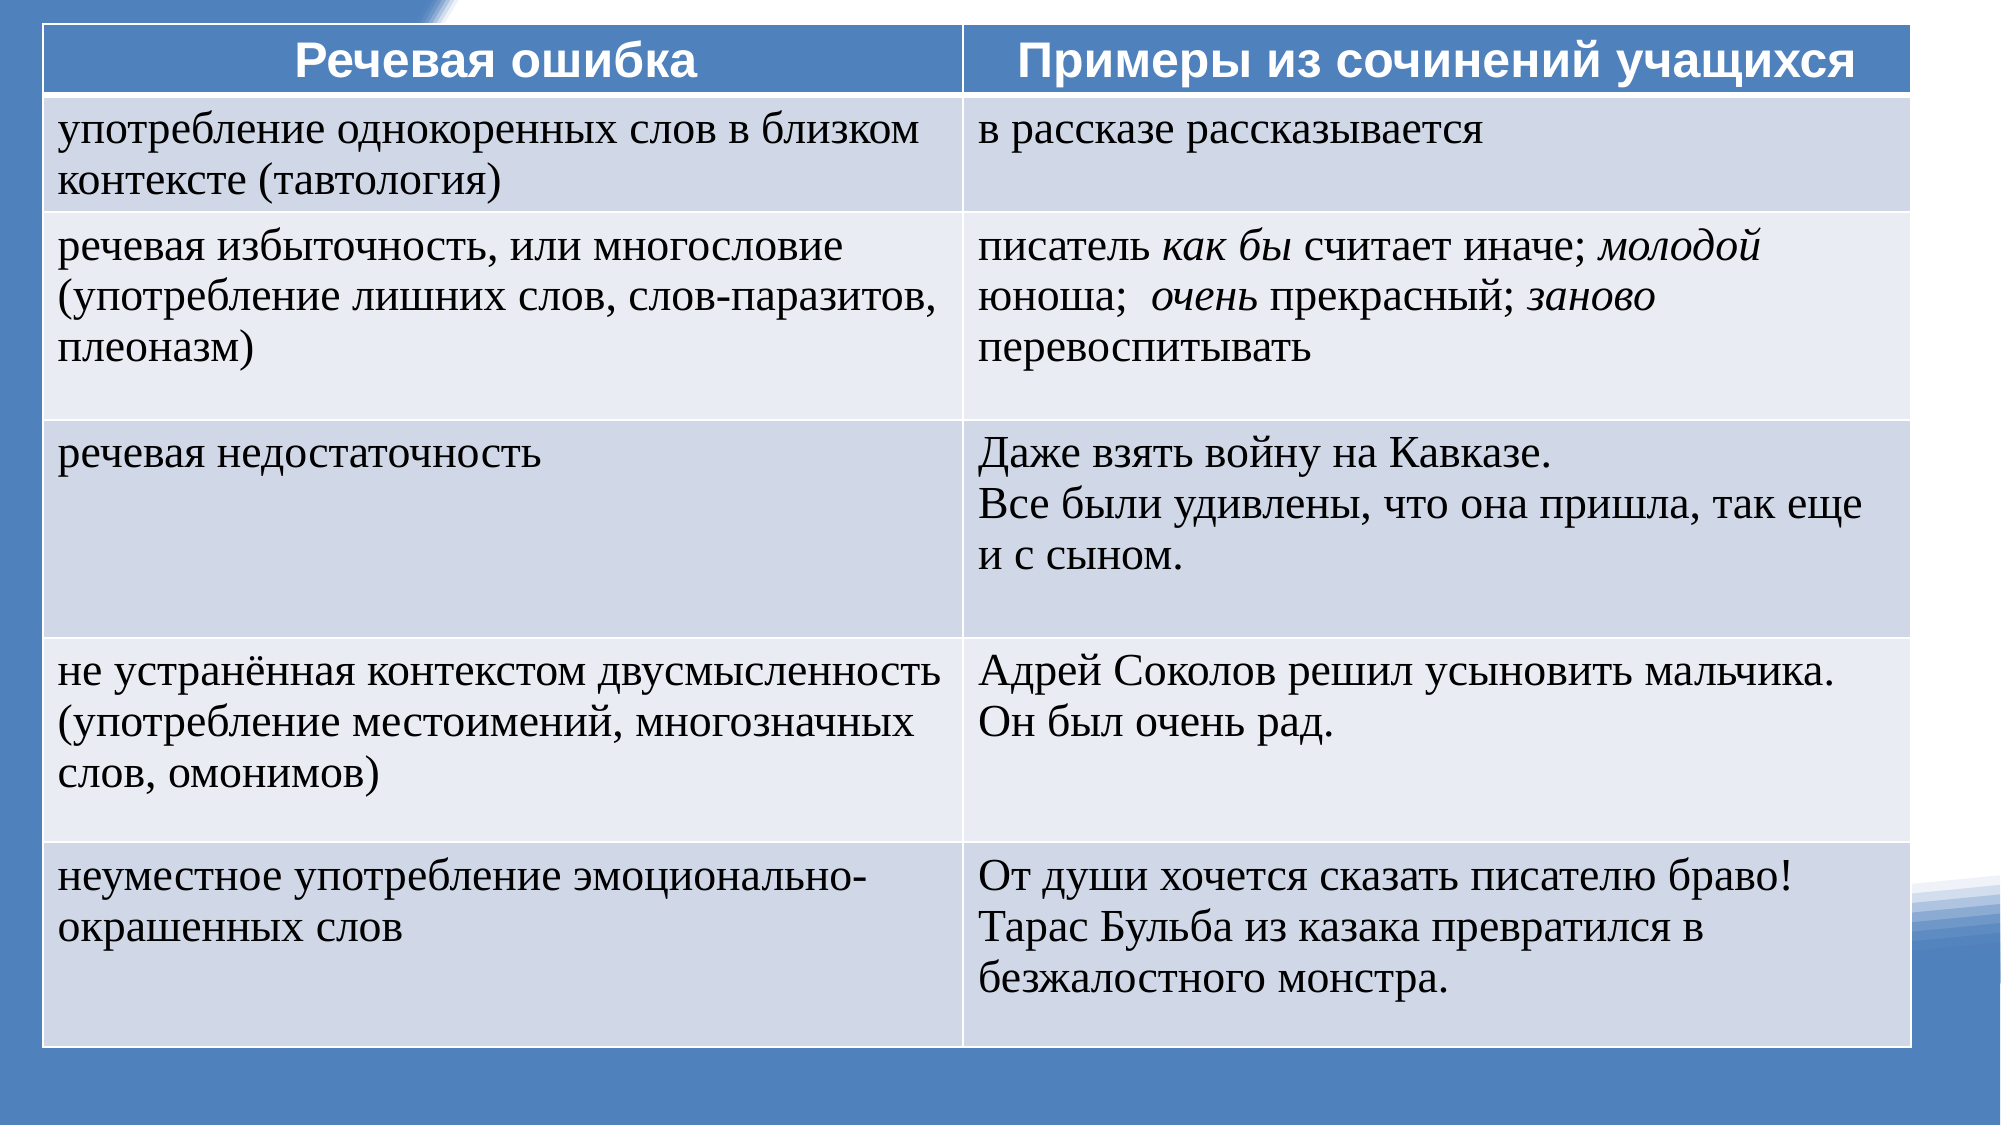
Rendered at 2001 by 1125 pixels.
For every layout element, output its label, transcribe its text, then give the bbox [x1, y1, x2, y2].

table_cell писатель как бы считает иначе; молодой юноша; очень прекрасный; заново перевоспитывать [964, 213, 1910, 419]
table_cell Адрей Соколов решил усыновить мальчика. Он был очень рад. [964, 639, 1910, 841]
table_cell не устранённая контекстом двусмысленность (употребление местоимений, многозначных слов, омонимов) [44, 639, 962, 841]
table_cell речевая недостаточность [44, 421, 962, 637]
table_cell От души хочется сказать писателю браво! Тарас Бульба из казака превратился в безжалостного монстра. [964, 843, 1910, 1046]
table_cell речевая избыточность, или многословие (употребление лишних слов, слов-паразитов, плеоназм) [44, 213, 962, 419]
table_header Примеры из сочинений учащихся [964, 25, 1910, 92]
table_cell в рассказе рассказывается [964, 98, 1910, 211]
table_cell употребление однокоренных слов в близком контексте (тавтология) [44, 98, 962, 211]
table_cell неуместное употребление эмоционально-окрашенных слов [44, 843, 962, 1046]
table_cell Даже взять войну на Кавказе. Все были удивлены, что она пришла, так еще и с сыном. [964, 421, 1910, 637]
table_header Речевая ошибка [44, 25, 962, 92]
